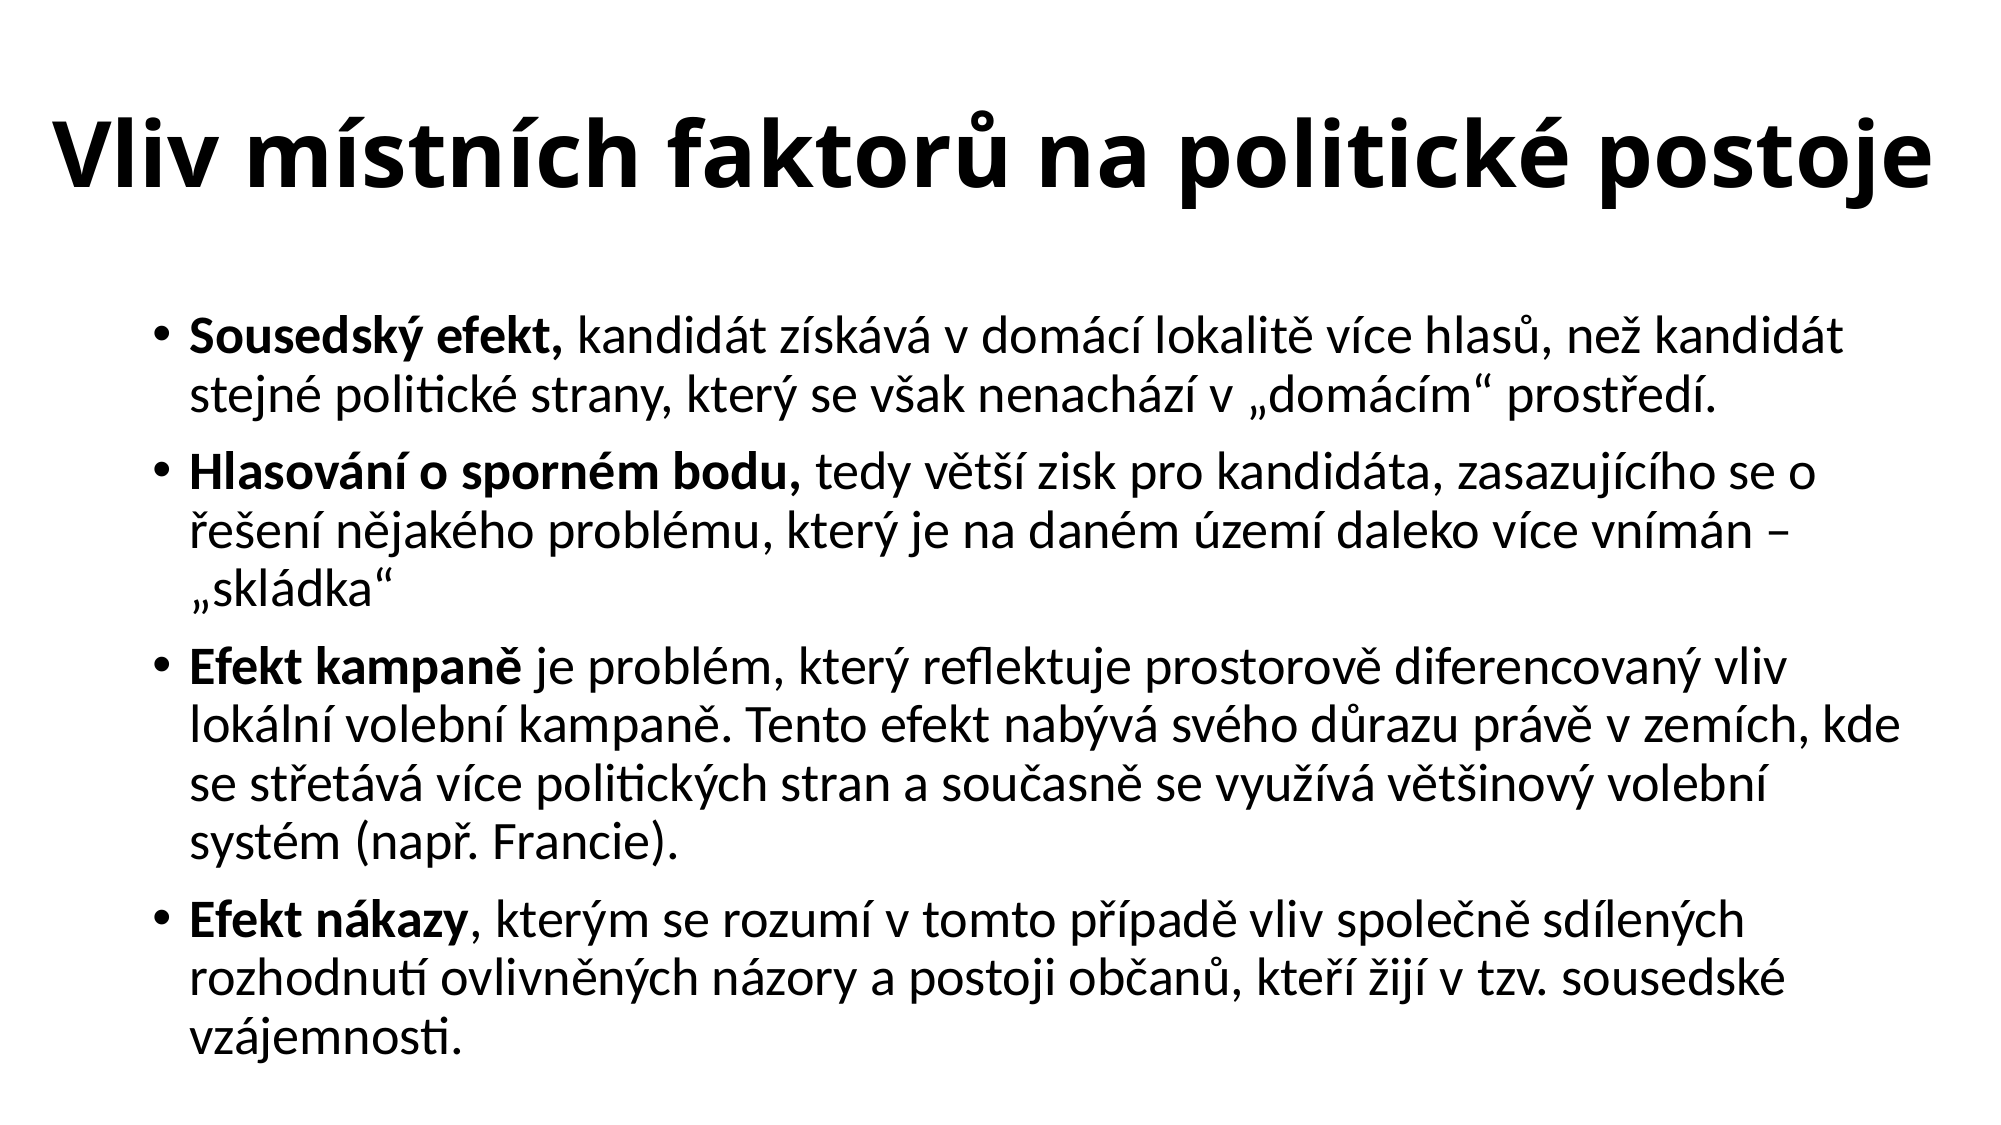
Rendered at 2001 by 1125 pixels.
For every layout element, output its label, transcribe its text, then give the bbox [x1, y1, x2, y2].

title Vliv místních faktorů na politické postoje [37, 27, 1971, 289]
list Sousedský efekt, kandidát získává v domácí lokalitě více hlasů, než kandidát stejné politické strany, který se však nenachází v „domácím“ prostředí. Hlasování o sporném bodu, tedy větší zisk pro kandidáta, zasazujícího se o řešení nějakého problému, který je na daném území daleko více vnímán – „skládka“ Efekt kampaně je problém, který reflektuje prostorově diferencovaný vliv lokální volební kampaně. Tento efekt nabývá svého důrazu právě v zemích, kde se střetává více politických stran a současně se využívá většinový volební systém (např. Francie). Efekt nákazy, kterým se rozumí v tomto případě vliv společně sdílených rozhodnutí ovlivněných názory a postoji občanů, kteří žijí v tzv. sousedské vzájemnosti. [137, 299, 1922, 1079]
